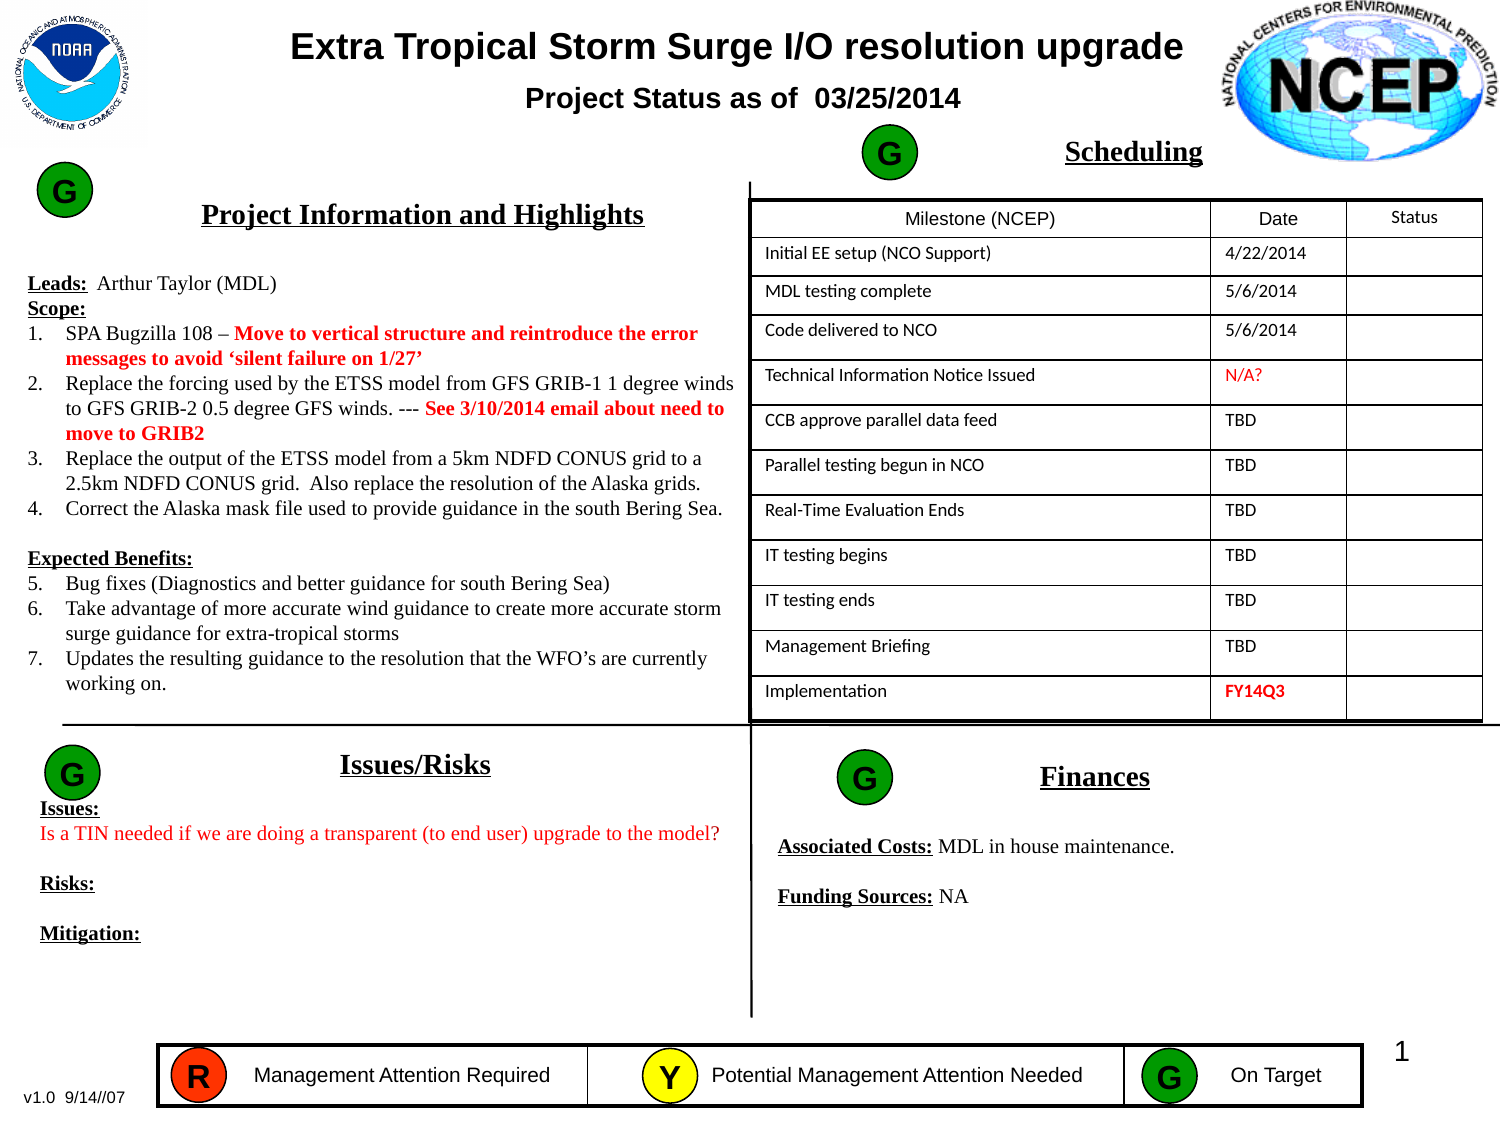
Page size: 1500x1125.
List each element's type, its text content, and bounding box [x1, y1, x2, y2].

table_cell Technical Information Notice Issued [752, 361, 1210, 404]
table_cell TBD [1211, 406, 1346, 449]
text_box G [37, 162, 93, 218]
table_cell 4/22/2014 [1211, 238, 1346, 275]
text_box Issues: Is a TIN needed if we are doing a transparent (to end user) upgrade to the model? Risks: Mitigation: [24, 787, 738, 1013]
table_cell TBD [1211, 586, 1346, 630]
text_box Y [642, 1048, 698, 1104]
table_cell Real-Time Evaluation Ends [752, 496, 1210, 539]
table_cell N/A? [1211, 361, 1346, 404]
table_cell [1347, 361, 1482, 404]
table_cell IT testing ends [752, 586, 1210, 630]
table_cell [1347, 586, 1482, 630]
table_cell [1347, 496, 1482, 539]
table_cell [1347, 406, 1482, 449]
table_cell Code delivered to NCO [752, 316, 1210, 359]
text_box Scheduling [1049, 124, 1219, 175]
table_cell MDL testing complete [752, 277, 1210, 314]
table_cell [1347, 277, 1482, 314]
table_cell [1347, 631, 1482, 675]
text_box Issues/Risks [324, 737, 507, 787]
text_box Associated Costs: MDL in house maintenance. Funding Sources: NA [762, 824, 1450, 988]
text_box G [837, 749, 893, 805]
table_cell [1347, 451, 1482, 494]
table_cell Management Briefing [752, 631, 1210, 675]
text_box Project Information and Highlights [186, 187, 660, 238]
text_box G [862, 124, 918, 180]
text_box v1.0 9/14//07 [8, 1079, 141, 1115]
text_box G [45, 745, 100, 800]
table_header Potential Management Attention Needed [588, 1047, 1123, 1104]
table_header Date [1211, 202, 1346, 237]
table_header Milestone (NCEP) [752, 202, 1210, 237]
table_cell TBD [1211, 496, 1346, 539]
table_cell TBD [1211, 541, 1346, 585]
table_cell CCB approve parallel data feed [752, 406, 1210, 449]
table_header Status [1347, 202, 1482, 237]
table_cell FY14Q3 [1211, 677, 1346, 719]
table_cell 5/6/2014 [1211, 277, 1346, 314]
table_cell Implementation [752, 677, 1210, 719]
table_cell 5/6/2014 [1211, 316, 1346, 359]
text_box Leads: Arthur Taylor (MDL) Scope: SPA Bugzilla 108 – Move to vertical structure and reintroduce the error messages to avoid ‘silent failure on 1/27’ Replace the forcing used by the ETSS model from GFS GRIB-1 1 degree winds to GFS GRIB-2 0.5 degree GFS winds. --- See 3/10/2014 email about need to move to GRIB2 Replace the output of the ETSS model from a 5km NDFD CONUS grid to a 2.5km NDFD CONUS grid. Also replace the resolution of the Alaska grids. Correct the Alaska mask file used to provide guidance in the south Bering Sea. Expected Benefits: Bug fixes (Diagnostics and better guidance for south Bering Sea) Take advantage of more accurate wind guidance to create more accurate storm surge guidance for extra-tropical storms Updates the resulting guidance to the resolution that the WFO’s are currently working on. [12, 262, 748, 688]
text_box Extra Tropical Storm Surge I/O resolution upgrade Project Status as of 03/25/2014 [187, 14, 1215, 125]
table_cell [1347, 238, 1482, 275]
table_cell IT testing begins [752, 541, 1210, 585]
table_cell [1347, 316, 1482, 359]
table_cell TBD [1211, 451, 1346, 494]
table_cell TBD [1211, 631, 1346, 675]
text_box Finances [1024, 749, 1166, 800]
table_cell [1347, 541, 1482, 585]
text_box R [171, 1047, 227, 1103]
picture [0, 0, 148, 148]
table_cell [1347, 677, 1482, 719]
table_cell Initial EE setup (NCO Support) [752, 238, 1210, 275]
table_cell Parallel testing begun in NCO [752, 451, 1210, 494]
table_header Management Attention Required [160, 1047, 587, 1104]
picture [1220, 0, 1500, 163]
text_box 1 [1074, 1024, 1425, 1103]
